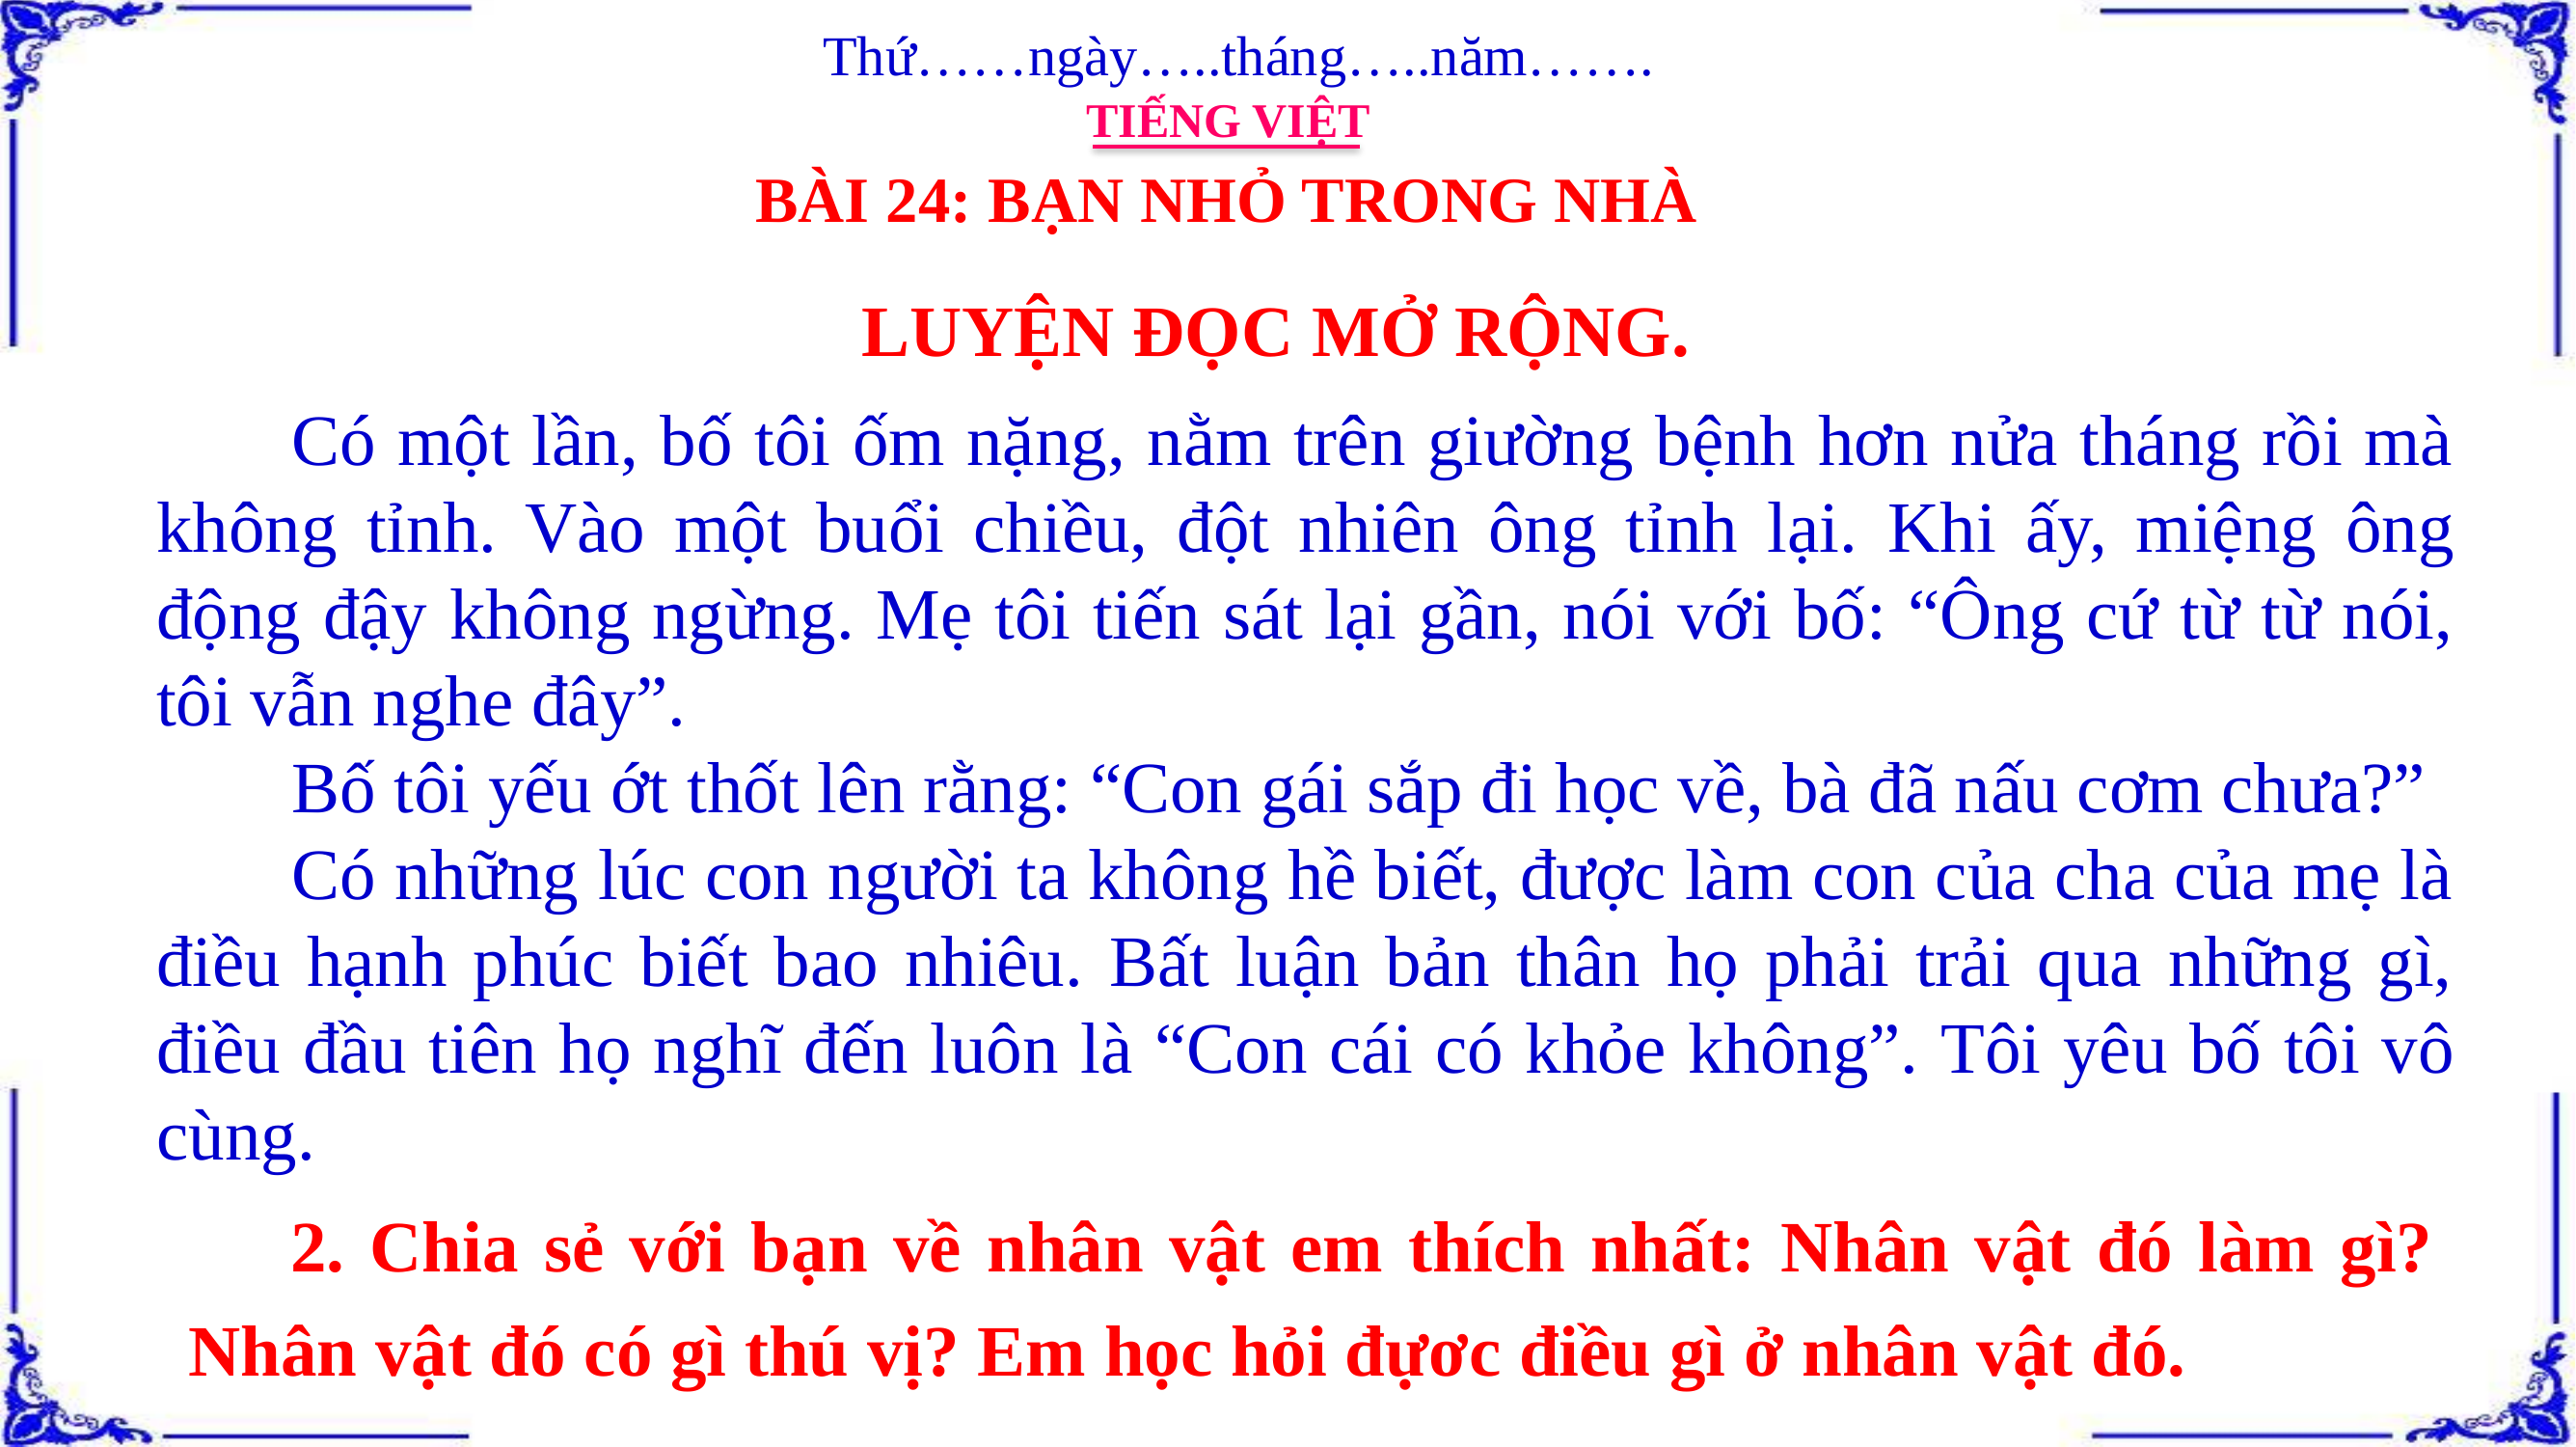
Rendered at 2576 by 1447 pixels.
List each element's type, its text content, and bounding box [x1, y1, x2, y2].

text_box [670, 12, 1782, 249]
text_box LUYỆN ĐỌC MỞ RỘNG. [828, 277, 1782, 379]
text_box Có một lần, bố tôi ốm nặng, nằm trên giường bệnh hơn nửa tháng rồi mà không tỉnh. Vào một buổi chiều, đột nhiên ông tỉnh lại. Khi ấy, miệng ông động đậy không ngừng. Mẹ tôi tiến sát lại gần, nói với bố: “Ông cứ từ từ nói, tôi vẫn nghe đây”. Bố tôi yếu ớt thốt lên rằng: “Con gái sắp đi học về, bà đã nấu cơm chưa?” Có những lúc con người ta không hề biết, được làm con của cha của mẹ là điều hạnh phúc biết bao nhiêu. Bất luận bản thân họ phải trải qua những gì, điều đầu tiên họ nghĩ đến luôn là “Con cái có khỏe không”. Tôi yêu bố tôi vô cùng. [142, 385, 2469, 1182]
text_box 2. Chia sẻ với bạn về nhân vật em thích nhất: Nhân vật đó làm gì? Nhân vật đó có gì thú vị? Em học hỏi đựơc điều gì ở nhân vật đó. [174, 1182, 2450, 1399]
picture [0, 0, 2576, 1447]
